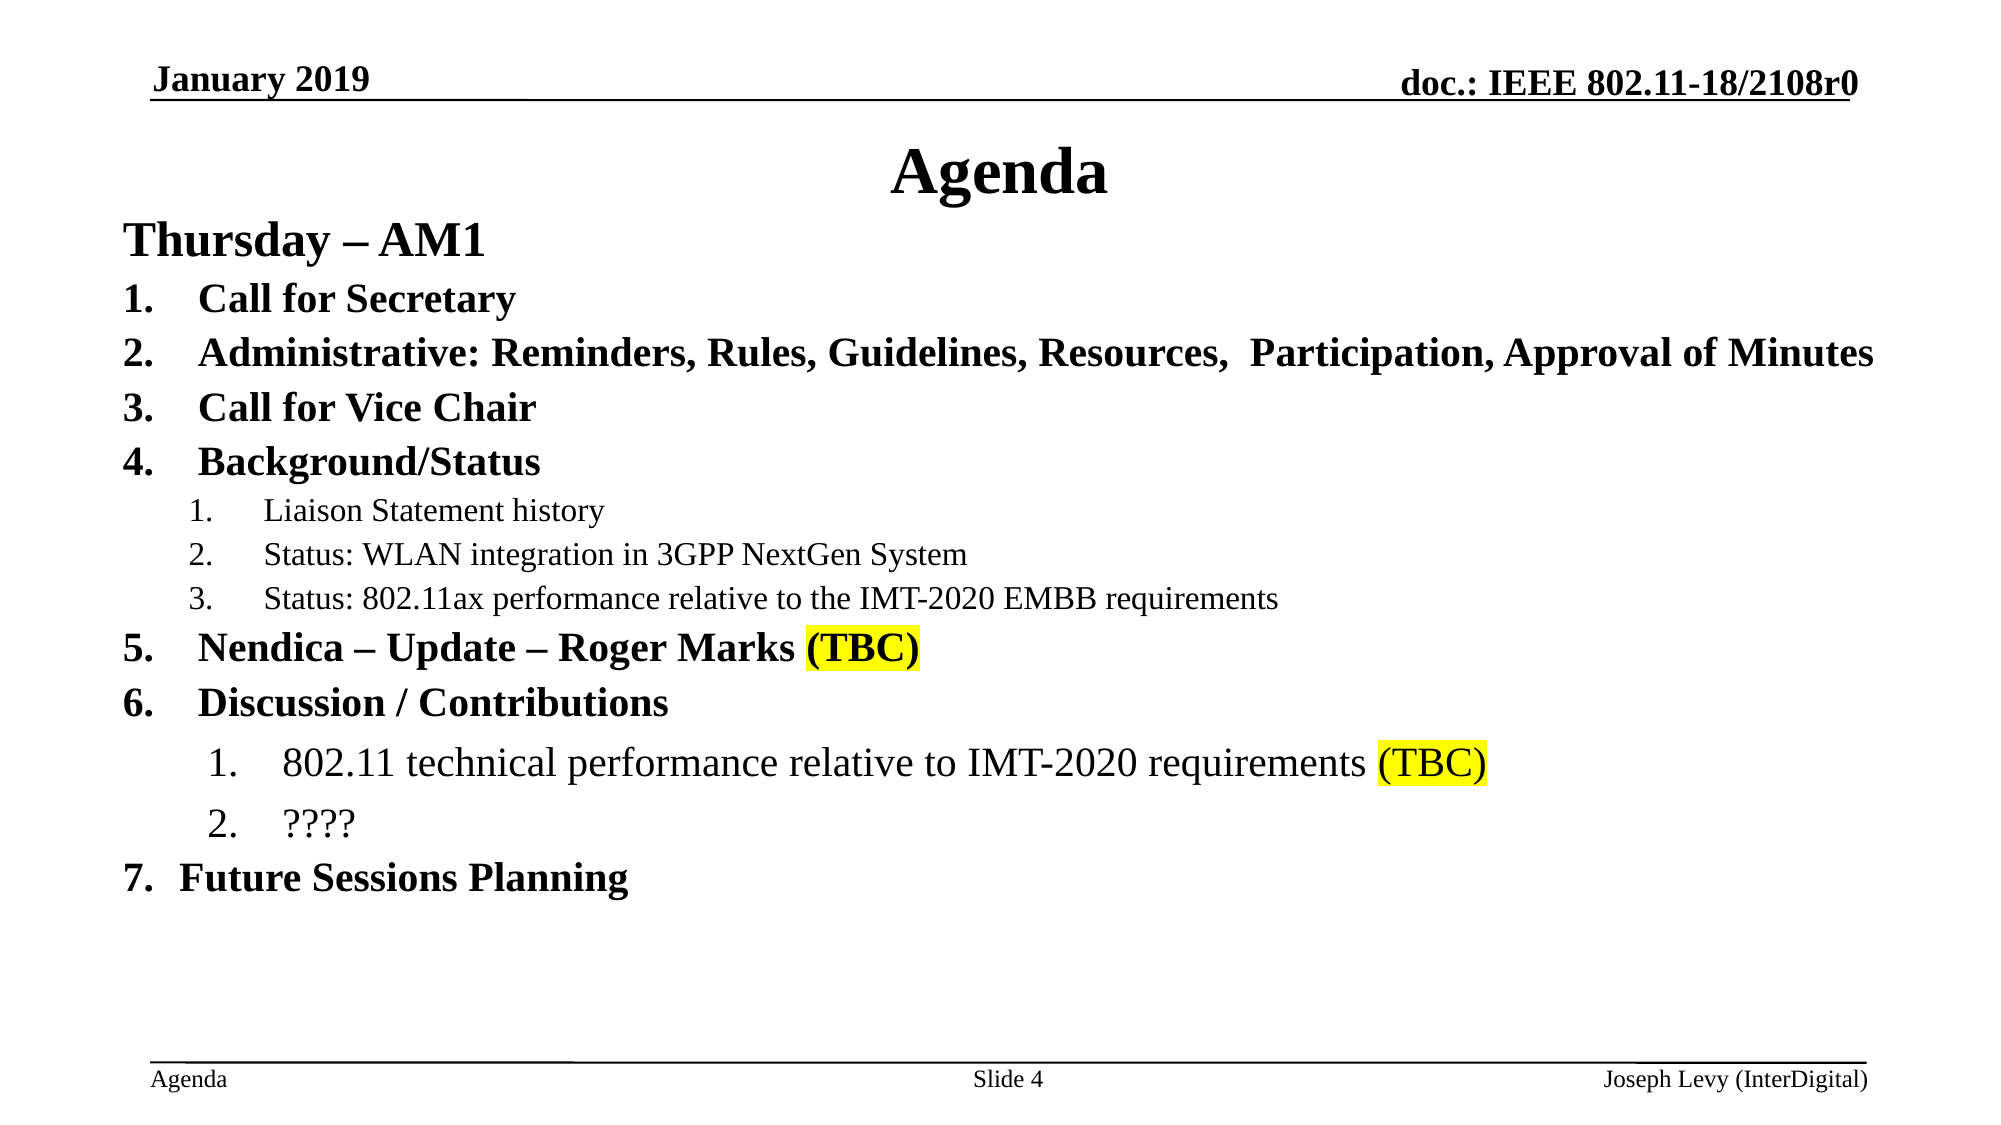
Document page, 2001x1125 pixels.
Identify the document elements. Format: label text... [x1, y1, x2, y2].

slide_number Slide 4 [950, 1061, 1067, 1123]
title Agenda [149, 112, 1850, 199]
list Thursday – AM1 Call for Secretary Administrative: Reminders, Rules, Guidelines, Resources, Participation, Approval of Minutes Call for Vice Chair Background/Status Liaison Statement history Status: WLAN integration in 3GPP NextGen System Status: 802.11ax performance relative to the IMT-2020 EMBB requirements Nendica – Update – Roger Marks (TBC) Discussion / Contributions 802.11 technical performance relative to IMT-2020 requirements (TBC) ???? Future Sessions Planning [107, 199, 1909, 1062]
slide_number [152, 54, 563, 100]
footer Joseph Levy (InterDigital) [1171, 1061, 1869, 1093]
